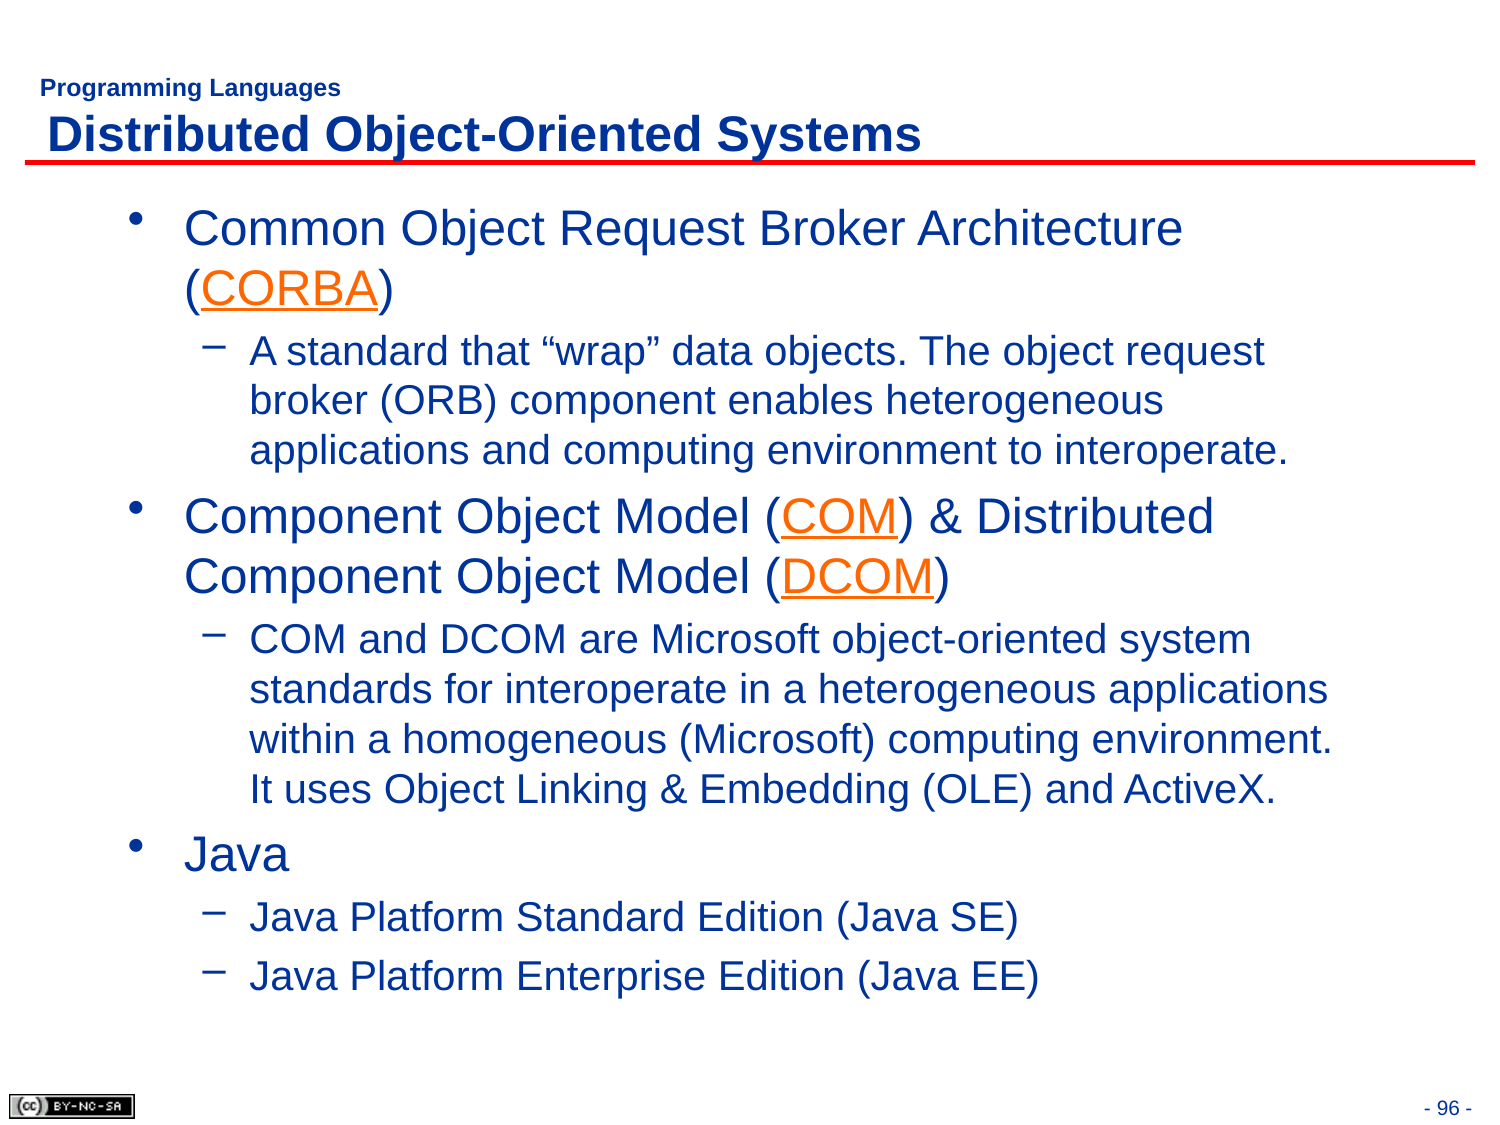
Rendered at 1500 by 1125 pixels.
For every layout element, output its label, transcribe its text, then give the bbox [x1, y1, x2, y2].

list Common Object Request Broker Architecture (CORBA) A standard that “wrap” data objects. The object request broker (ORB) component enables heterogeneous applications and computing environment to interoperate. Component Object Model (COM) & Distributed Component Object Model (DCOM) COM and DCOM are Microsoft object-oriented system standards for interoperate in a heterogeneous applications within a homogeneous (Microsoft) computing environment. It uses Object Linking & Embedding (OLE) and ActiveX. Java Java Platform Standard Edition (Java SE) Java Platform Enterprise Edition (Java EE) [112, 187, 1388, 1076]
picture [9, 1094, 135, 1119]
slide_number - 96 - [1287, 1087, 1488, 1125]
title Programming Languages Distributed Object-Oriented Systems [24, 0, 1463, 169]
